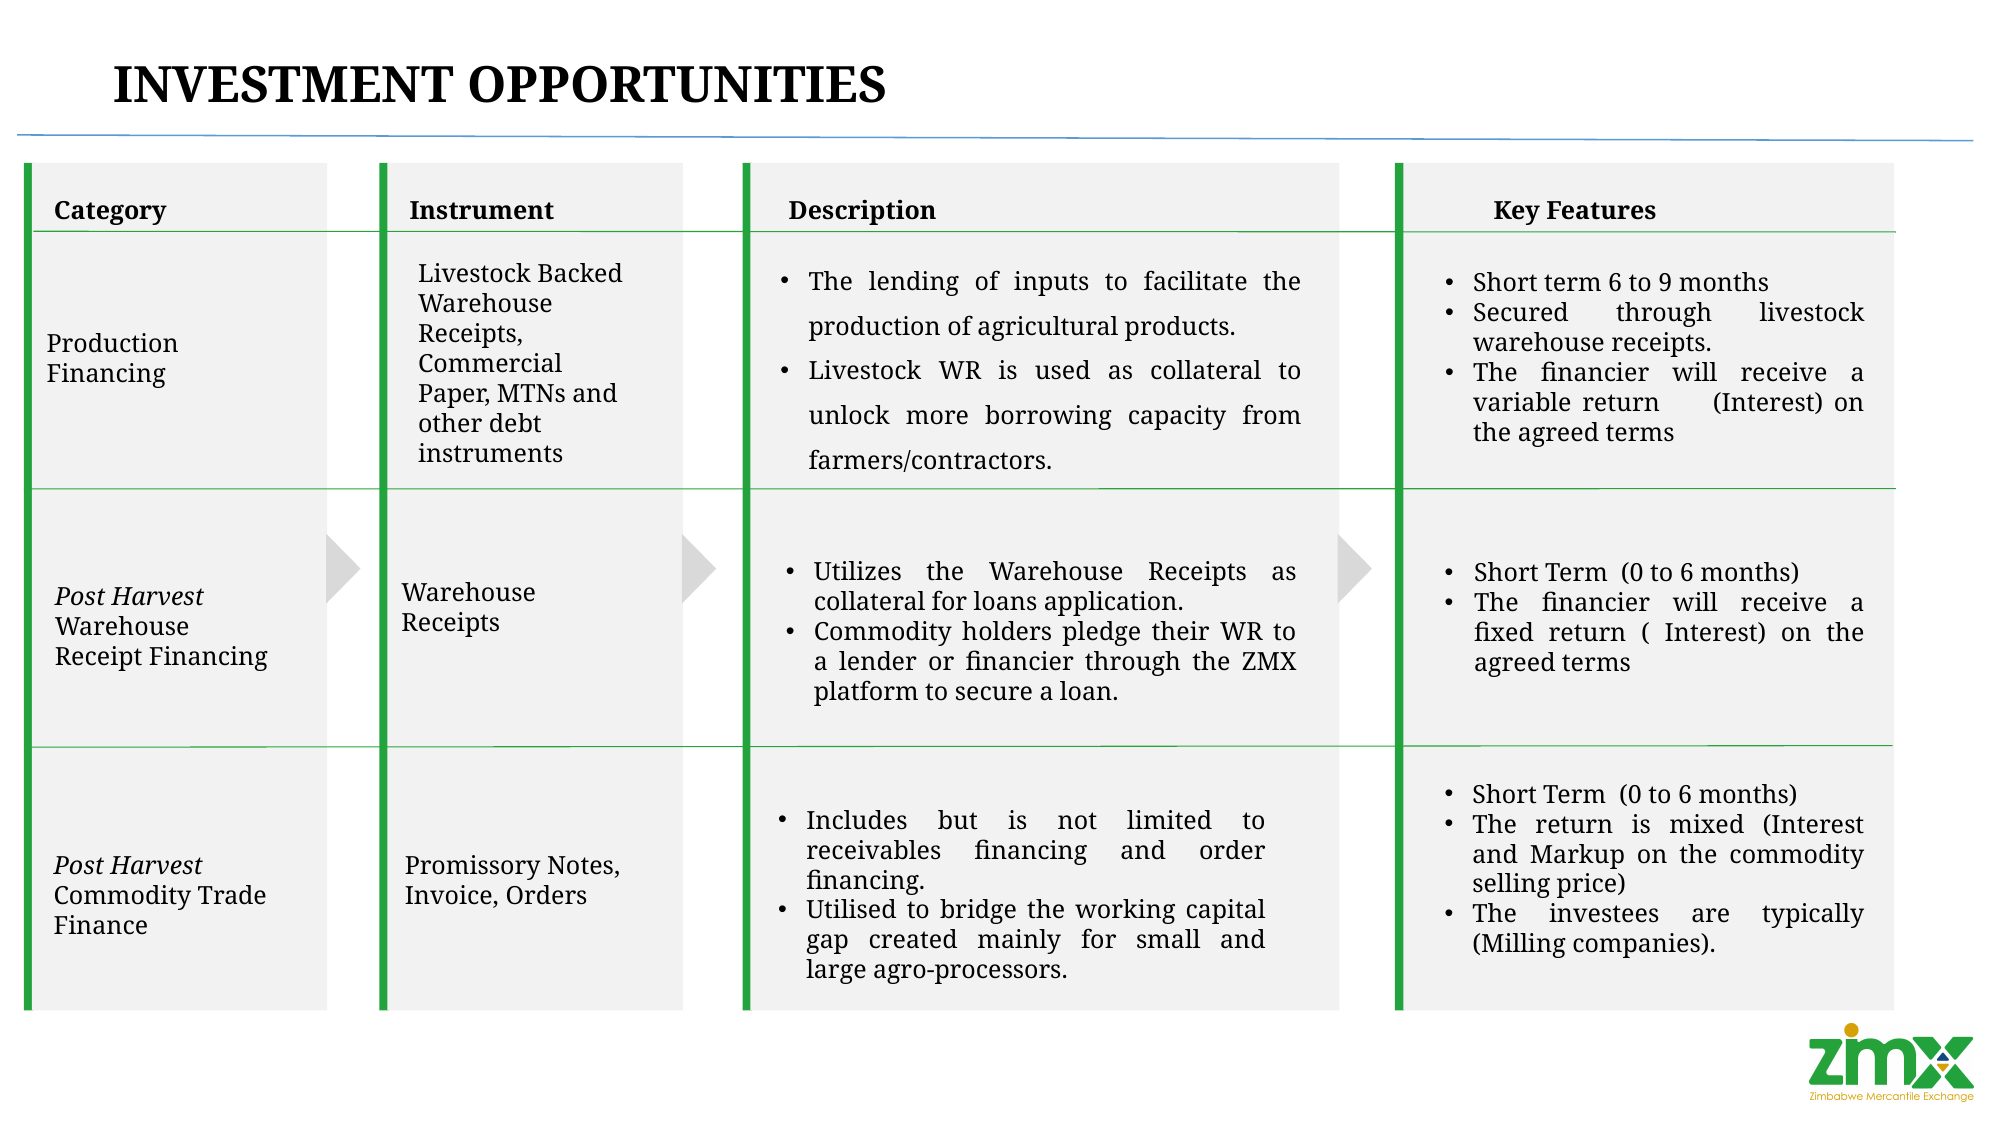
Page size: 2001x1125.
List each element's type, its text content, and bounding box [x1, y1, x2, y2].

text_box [742, 162, 1371, 231]
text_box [742, 748, 1371, 1011]
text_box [379, 489, 715, 745]
text_box INVESTMENT OPPORTUNITIES [23, 37, 1839, 128]
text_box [23, 162, 360, 488]
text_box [1394, 162, 1895, 231]
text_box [379, 162, 715, 231]
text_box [23, 489, 360, 1011]
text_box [379, 232, 715, 488]
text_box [742, 232, 1371, 488]
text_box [1394, 232, 1895, 488]
picture [1809, 1023, 1974, 1103]
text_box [379, 748, 715, 1011]
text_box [1394, 489, 1895, 1011]
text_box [742, 489, 1371, 745]
